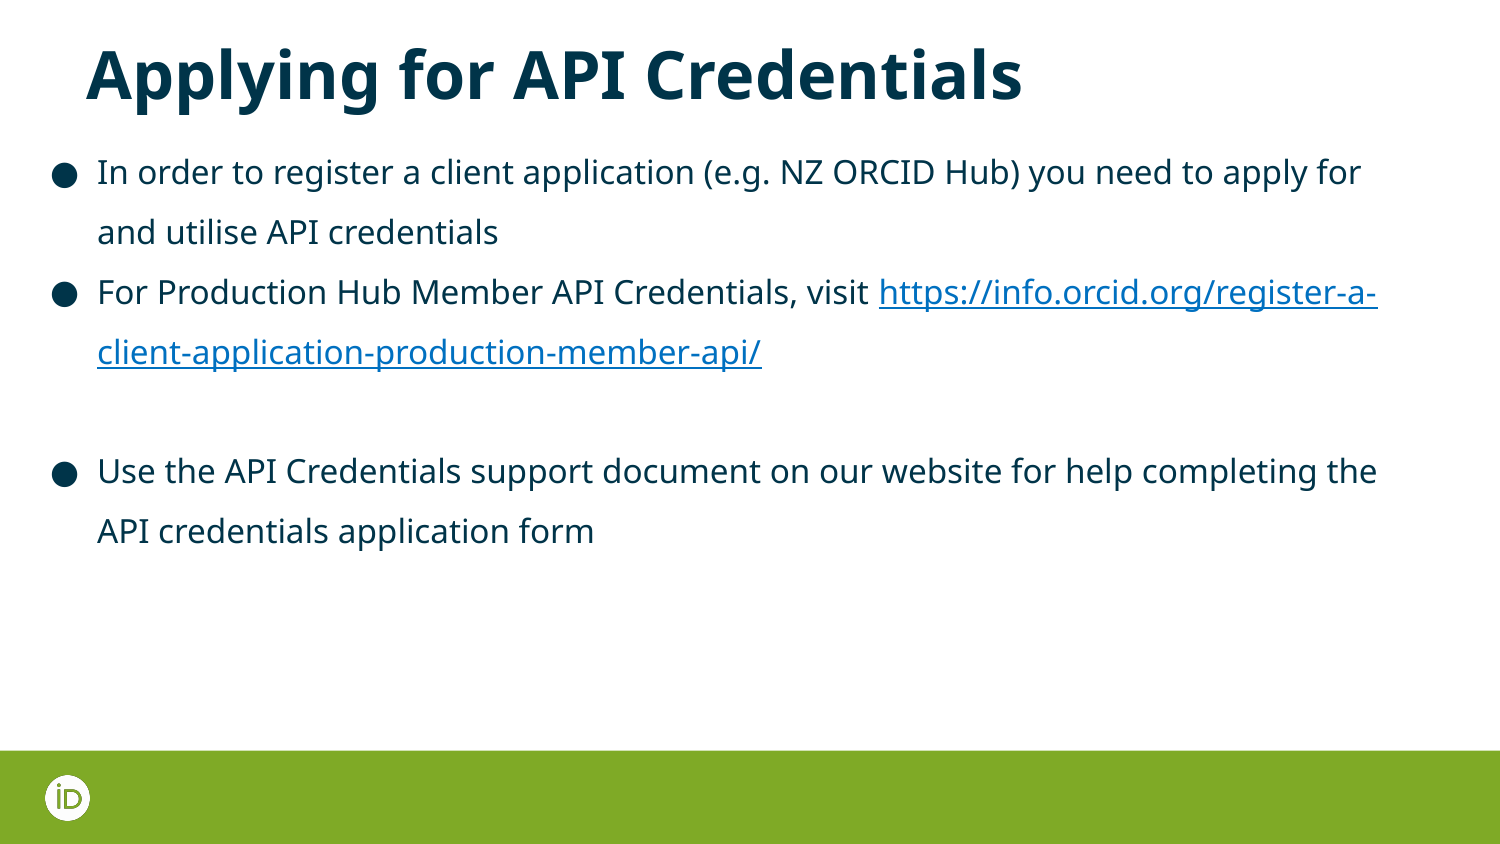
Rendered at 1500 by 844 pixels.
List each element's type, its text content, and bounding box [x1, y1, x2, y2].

text_box Applying for API Credentials [86, 32, 1125, 116]
list In order to register a client application (e.g. NZ ORCID Hub) you need to apply for and utilise API credentials For Production Hub Member API Credentials, visit https://info.orcid.org/register-a-client-application-production-member-api/ Use the API Credentials support document on our website for help completing the API credentials application form [35, 116, 1414, 677]
picture [45, 775, 90, 821]
